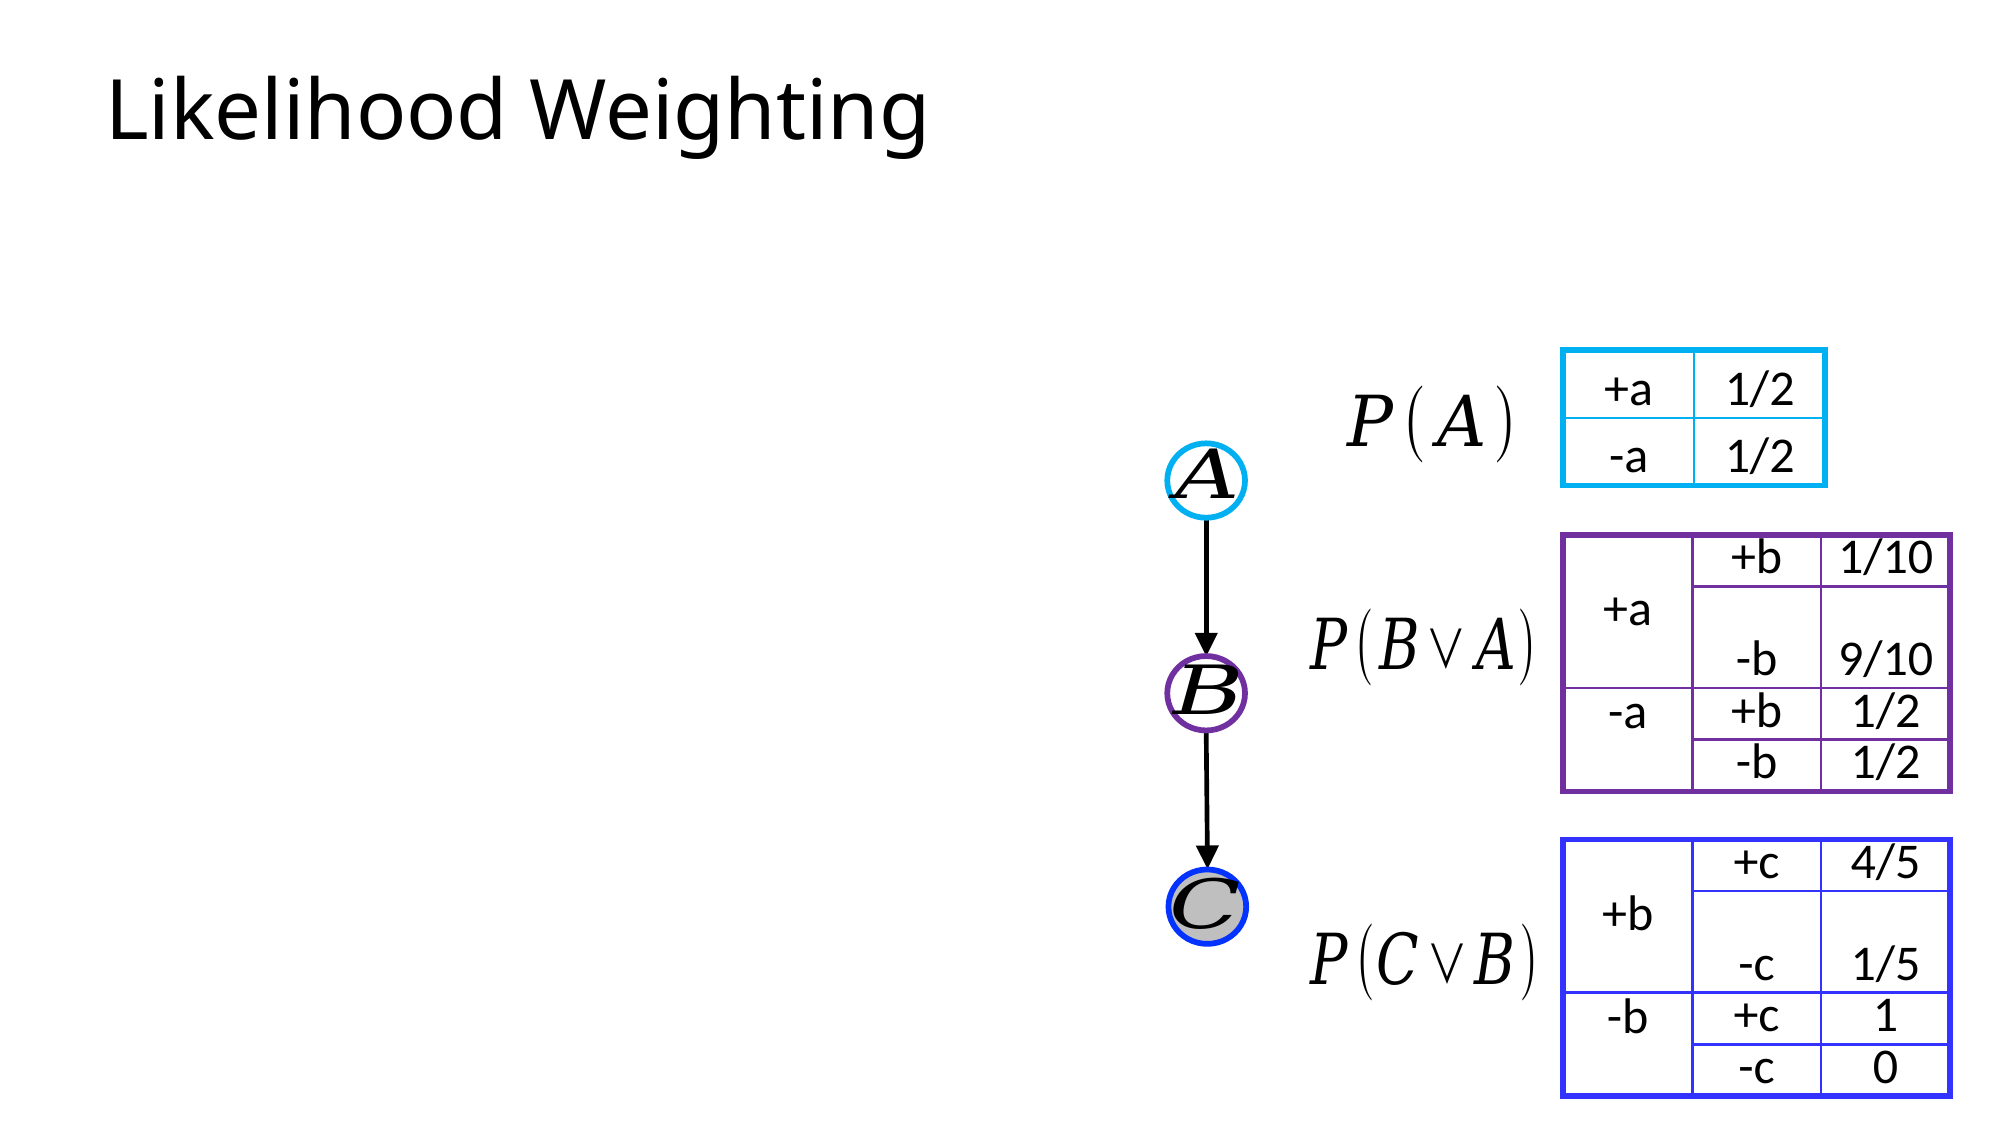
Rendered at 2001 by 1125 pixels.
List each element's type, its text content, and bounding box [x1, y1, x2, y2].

table_cell 1/5 [1822, 892, 1947, 991]
table_header +b [1694, 538, 1820, 585]
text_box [1164, 439, 1246, 518]
table_cell 1/2 [1822, 689, 1947, 738]
table_header +a [1566, 538, 1691, 687]
table_cell +b [1694, 689, 1820, 738]
table_cell -a [1566, 689, 1691, 789]
table_header 4/5 [1822, 842, 1947, 890]
table_cell +c [1694, 994, 1820, 1043]
table_header 1/10 [1822, 538, 1947, 585]
table_cell -c [1694, 1046, 1820, 1093]
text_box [1168, 868, 1247, 945]
table_header +c [1694, 842, 1820, 890]
table_cell -b [1566, 994, 1691, 1093]
table_header +b [1566, 842, 1691, 991]
table_header +a [1566, 353, 1693, 417]
table_cell -b [1694, 741, 1820, 789]
table_cell -c [1694, 892, 1820, 991]
table_cell 1 [1822, 994, 1947, 1043]
table_cell -b [1694, 588, 1820, 687]
table_cell 0 [1822, 1046, 1947, 1093]
table_cell 1/2 [1695, 419, 1822, 483]
table_cell 9/10 [1822, 588, 1947, 687]
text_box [1167, 655, 1247, 732]
title Likelihood Weighting [90, 60, 1816, 164]
table_header 1/2 [1695, 353, 1822, 417]
table_cell 1/2 [1822, 741, 1947, 789]
table_cell -a [1566, 419, 1693, 483]
